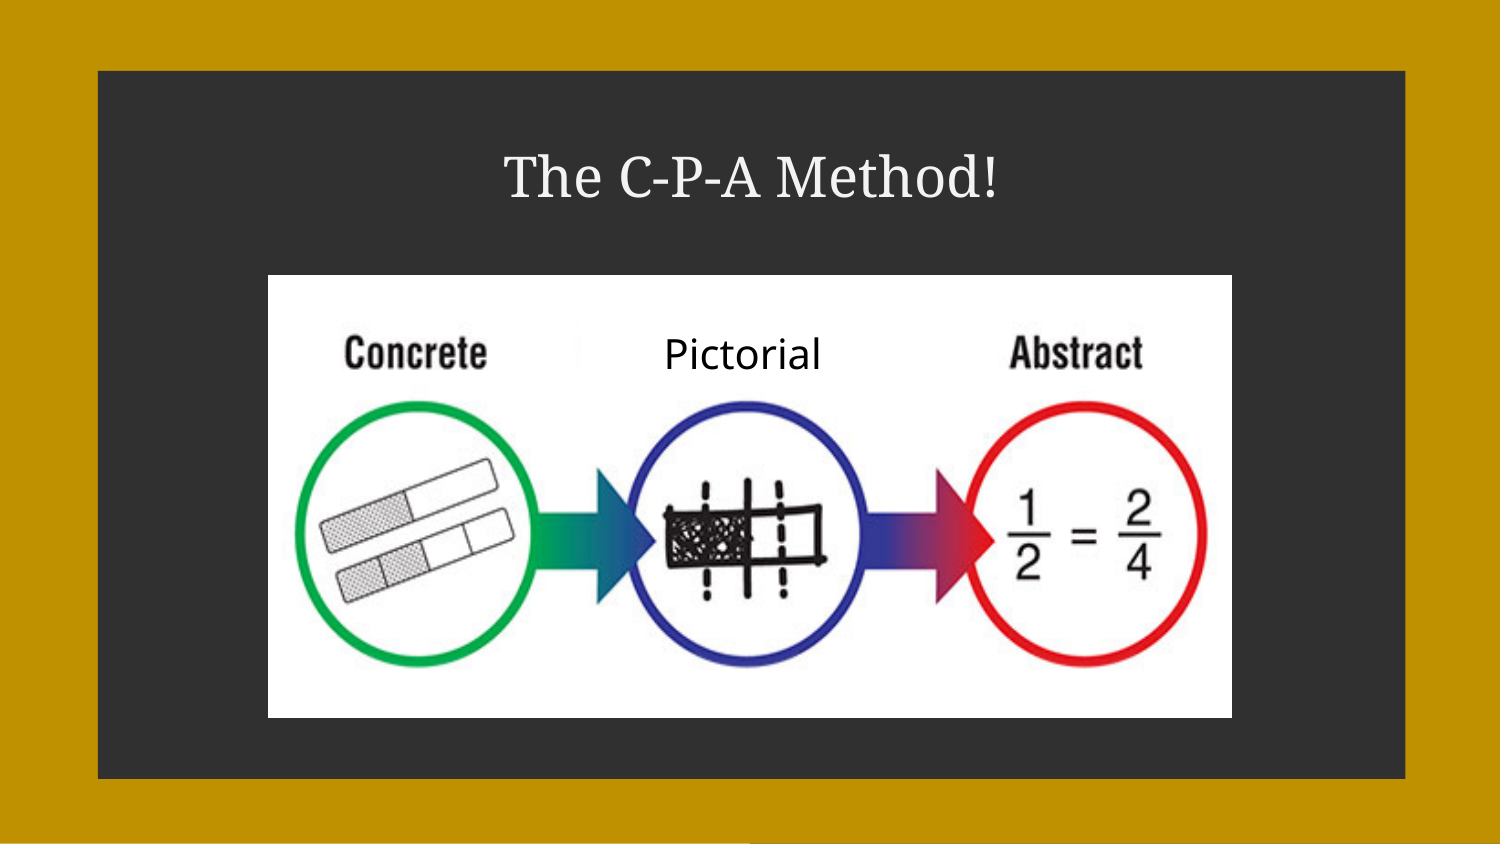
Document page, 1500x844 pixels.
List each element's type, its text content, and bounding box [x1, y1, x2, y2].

picture [268, 275, 1232, 719]
text_box The C-P-A Method! [97, 70, 1406, 779]
text_box [0, 0, 1500, 844]
